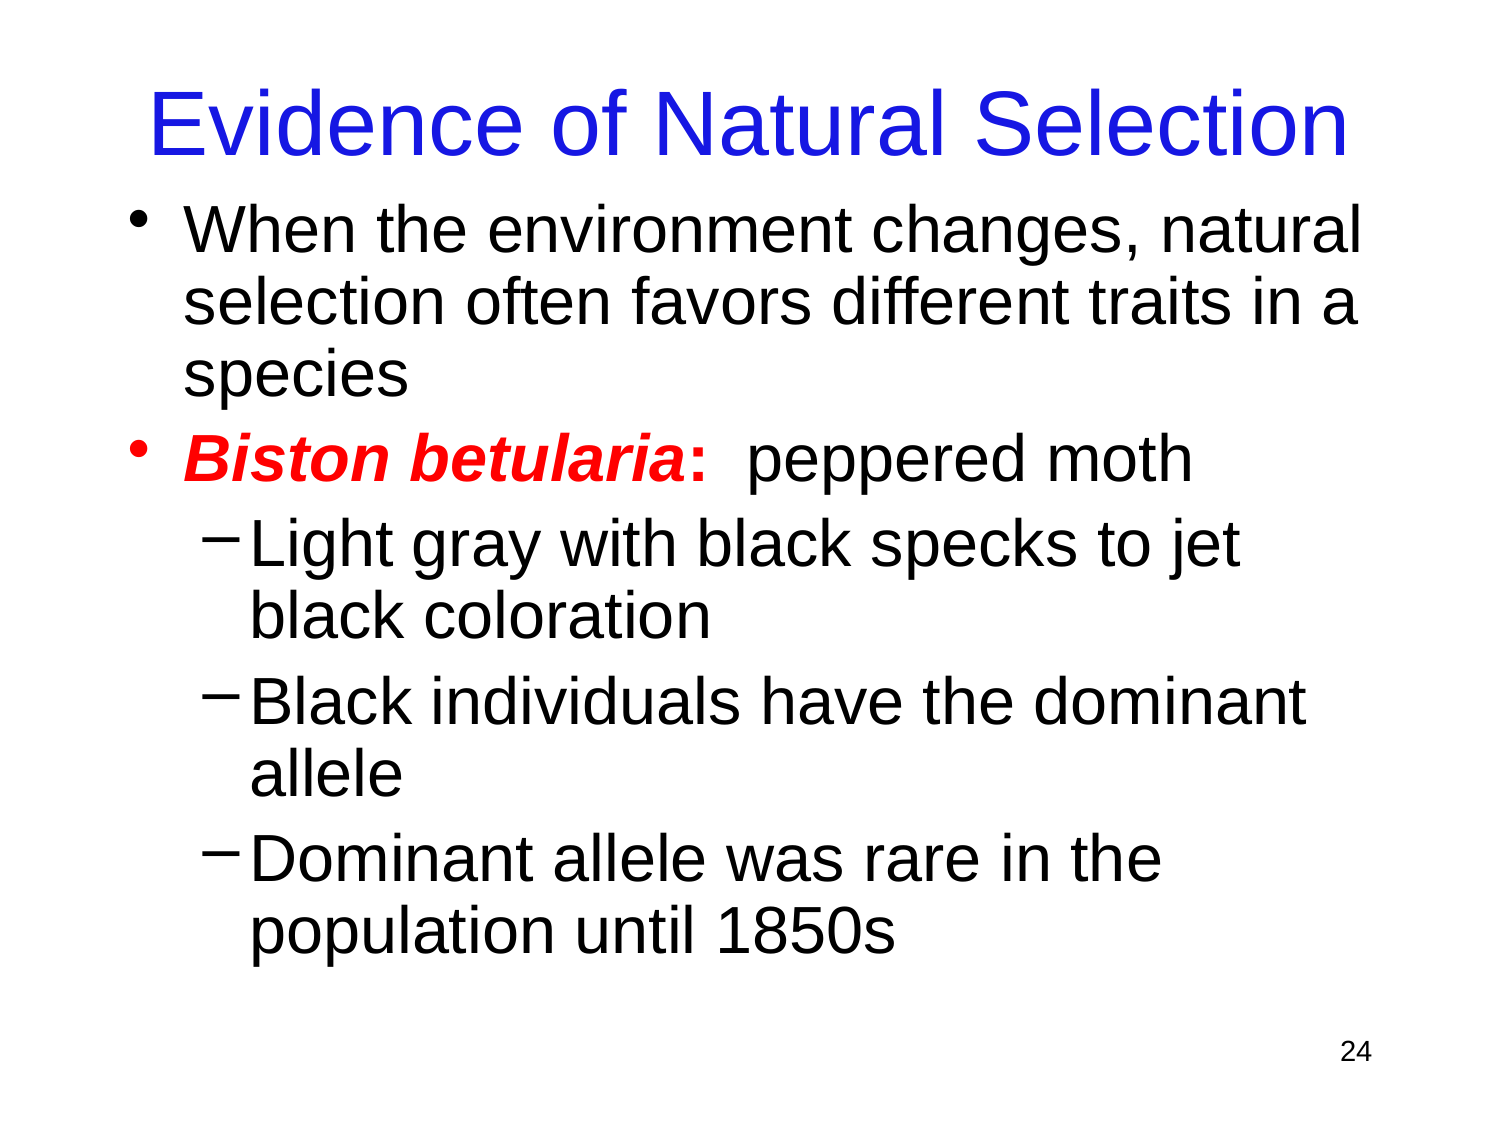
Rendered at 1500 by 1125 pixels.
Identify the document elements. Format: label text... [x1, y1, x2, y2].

title Evidence of Natural Selection [108, 45, 1392, 192]
slide_number 24 [1074, 1024, 1388, 1101]
list When the environment changes, natural selection often favors different traits in a species Biston betularia: peppered moth Light gray with black specks to jet black coloration Black individuals have the dominant allele Dominant allele was rare in the population until 1850s [112, 192, 1388, 1000]
